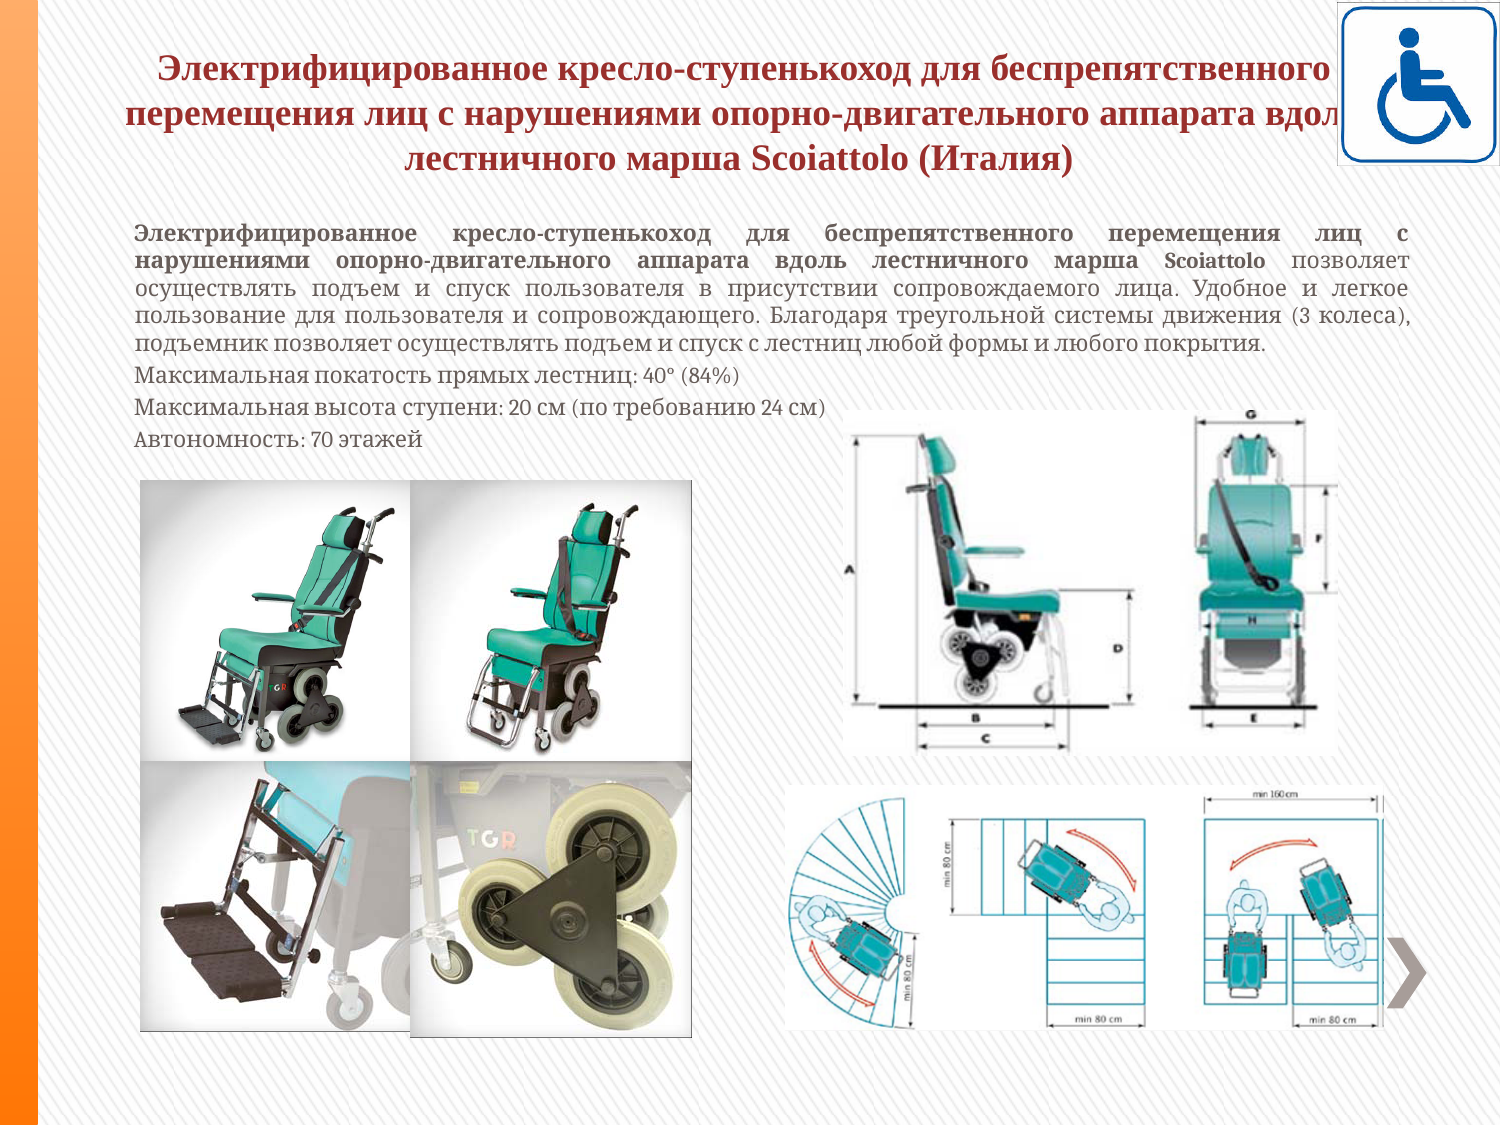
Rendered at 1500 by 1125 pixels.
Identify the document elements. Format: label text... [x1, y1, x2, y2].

picture [843, 409, 1338, 756]
picture [140, 480, 692, 1038]
picture [784, 784, 1385, 1032]
list Электрифицированное кресло-ступенькоход для беспрепятственного перемещения лиц с нарушениями опорно-двигательного аппарата вдоль лестничного марша Scoiattolo позволяет осуществлять подъем и спуск пользователя в присутствии сопровождаемого лица. Удобное и легкое пользование для пользователя и сопровождающего. Благодаря треугольной системы движения (3 колеса), подъемник позволяет осуществлять подъем и спуск с лестниц любой формы и любого покрытия. Максимальная покатость прямых лестниц: 40° (84%) Максимальная высота ступени: 20 см (по требованию 24 см) Aвтономность: 70 этажей [75, 210, 1425, 1102]
picture [1337, 2, 1500, 166]
text_box Электрифицированное кресло-ступенькоход для беспрепятственного перемещения лиц с нарушениями опорно-двигательного аппарата вдоль лестничного марша Scoiattolo (Италия) [81, 35, 1407, 185]
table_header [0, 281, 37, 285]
